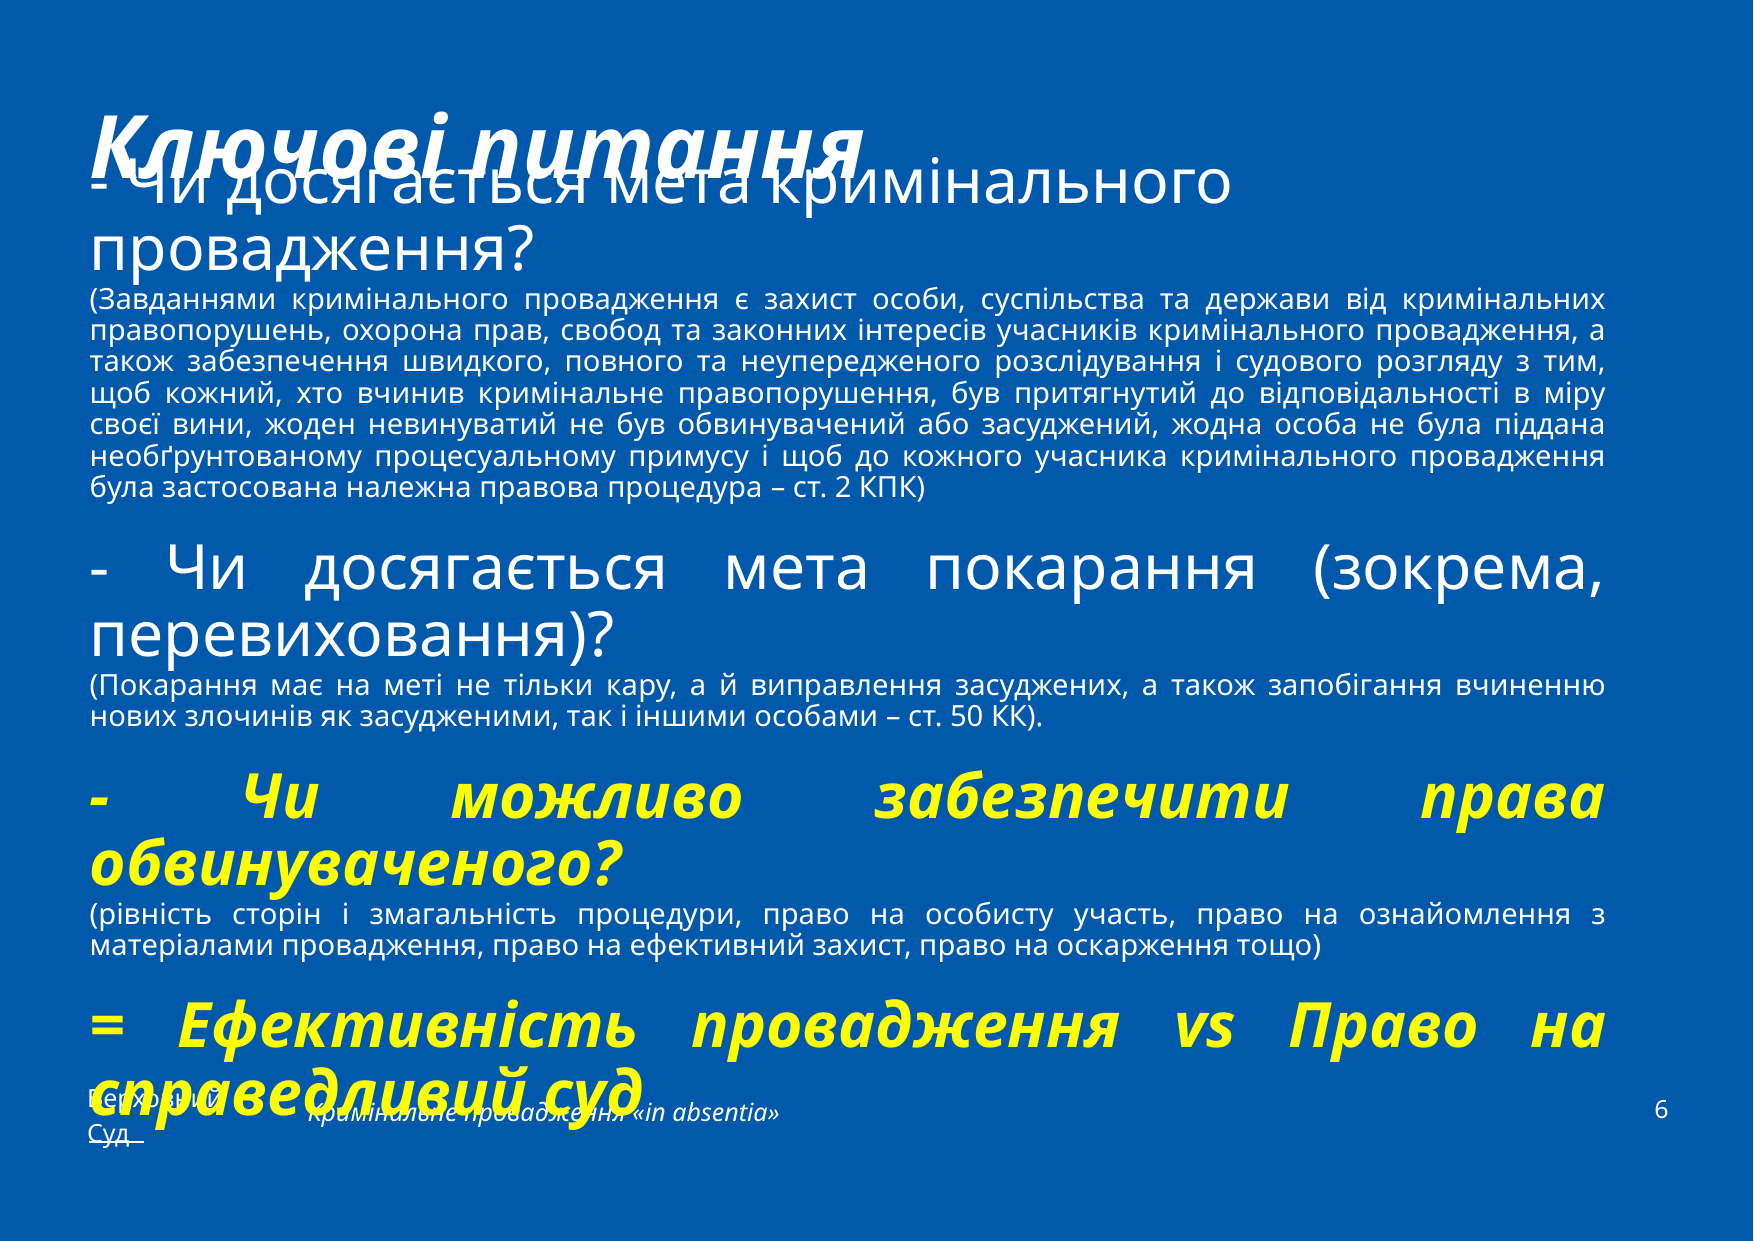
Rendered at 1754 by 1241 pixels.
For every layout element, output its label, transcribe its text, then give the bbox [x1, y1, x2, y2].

title Ключові питання [74, 82, 1565, 218]
text_box - Чи досягається мета кримінального провадження? (Завданнями кримінального провадження є захист особи, суспільства та держави від кримінальних правопорушень, охорона прав, свобод та законних інтересів учасників кримінального провадження, а також забезпечення швидкого, повного та неупередженого розслідування і судового розгляду з тим, щоб кожний, хто вчинив кримінальне правопорушення, був притягнутий до відповідальності в міру своєї вини, жоден невинуватий не був обвинувачений або засуджений, жодна особа не була піддана необґрунтованому процесуальному примусу і щоб до кожного учасника кримінального провадження була застосована належна правова процедура – ст. 2 КПК) - Чи досягається мета покарання (зокрема, перевиховання)? (Покарання має на меті не тільки кару, а й виправлення засуджених, а також запобігання вчиненню нових злочинів як засудженими, так і іншими особами – ст. 50 КК). - Чи можливо забезпечити права обвинуваченого? (рівність сторін і змагальність процедури, право на особисту участь, право на ознайомлення з матеріалами провадження, право на ефективний захист, право на оскарження тощо) = Ефективність провадження vs Право на справедливий суд [74, 242, 1622, 1067]
list Кримінальне провадження «in absentia» [292, 1092, 1173, 1147]
slide_number 6 [1289, 1077, 1684, 1144]
